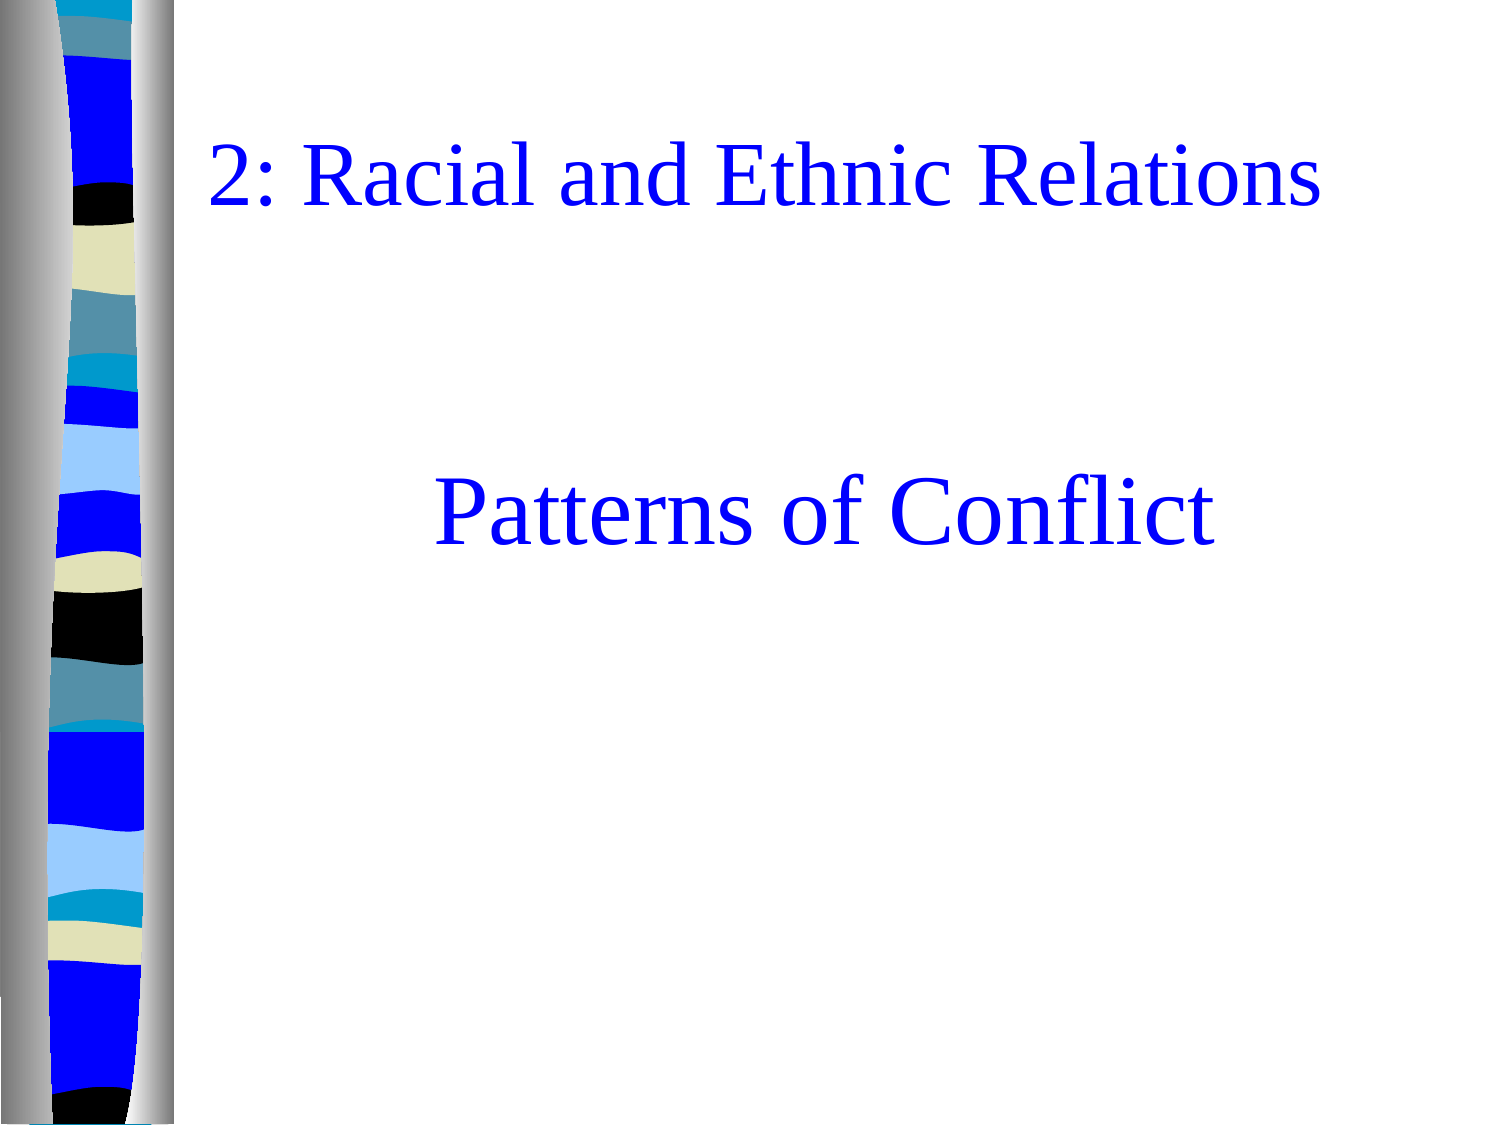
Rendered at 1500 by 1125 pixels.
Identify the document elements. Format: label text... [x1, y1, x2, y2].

title 2: Racial and Ethnic Relations [192, 74, 1468, 263]
text_box Patterns of Conflict [249, 437, 1400, 573]
